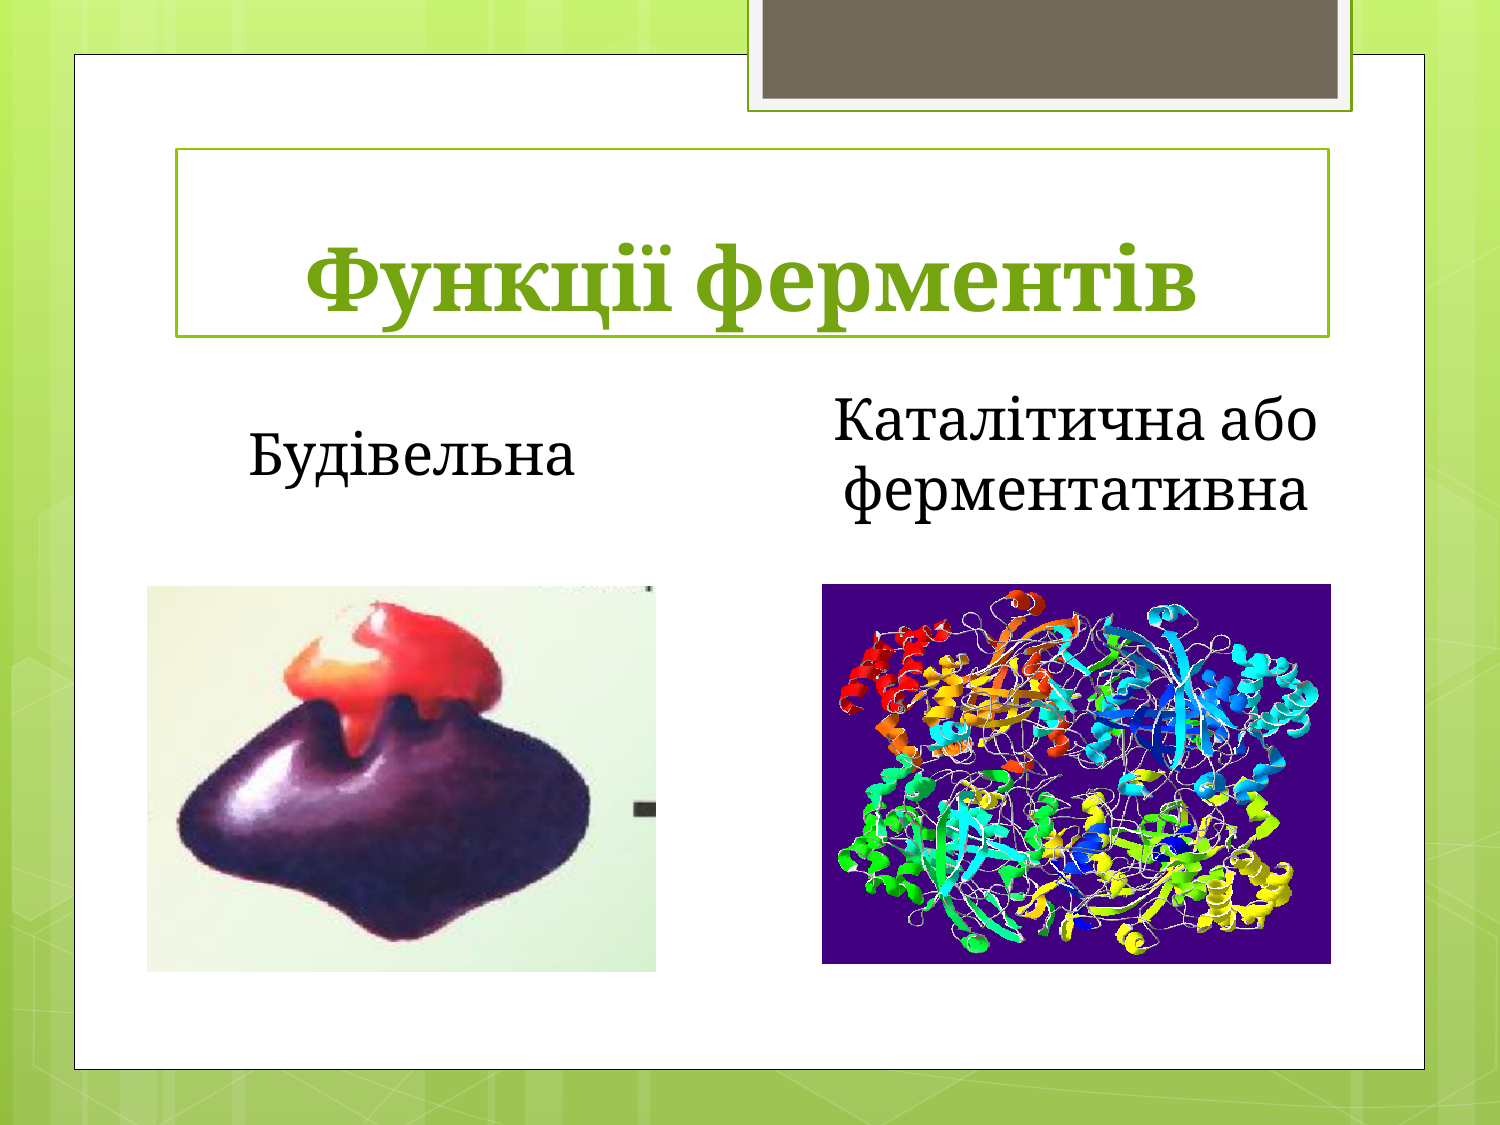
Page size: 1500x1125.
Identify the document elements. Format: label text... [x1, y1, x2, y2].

text_box Каталітична або ферментативна [804, 374, 1348, 530]
picture [822, 584, 1331, 965]
list Будівельна [171, 409, 644, 534]
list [147, 585, 656, 972]
title Функції ферментів [175, 148, 1330, 338]
